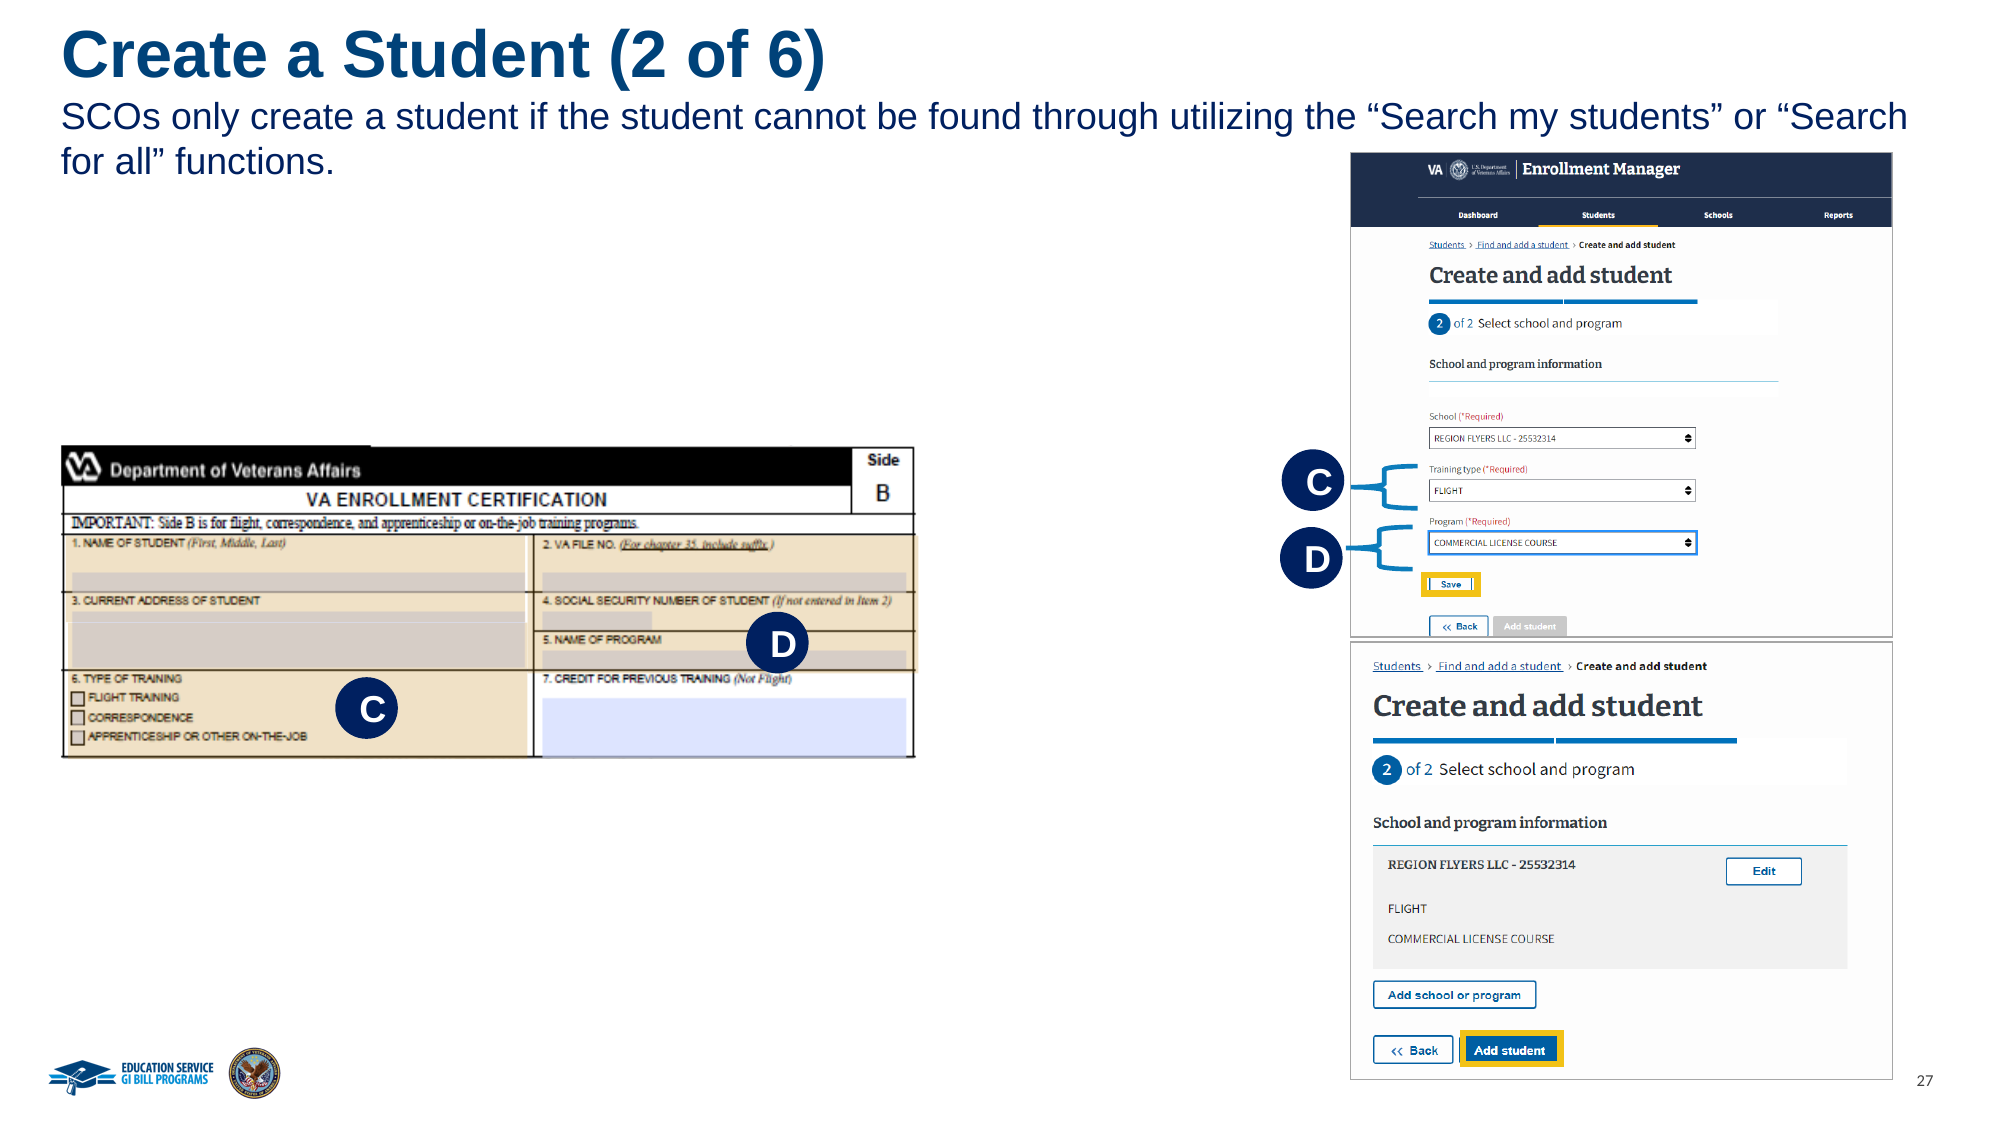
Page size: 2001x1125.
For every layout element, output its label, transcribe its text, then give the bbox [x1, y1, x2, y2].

picture [60, 445, 919, 759]
text_box C [1280, 448, 1346, 512]
picture [39, 1044, 290, 1104]
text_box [1351, 153, 1892, 1079]
text_box D [1278, 525, 1344, 590]
title Create a Student (2 of 6) [60, 26, 880, 84]
text_box SCOs only create a student if the student cannot be found through utilizing the “Search my students” or “Search for all” functions. [60, 91, 1952, 182]
